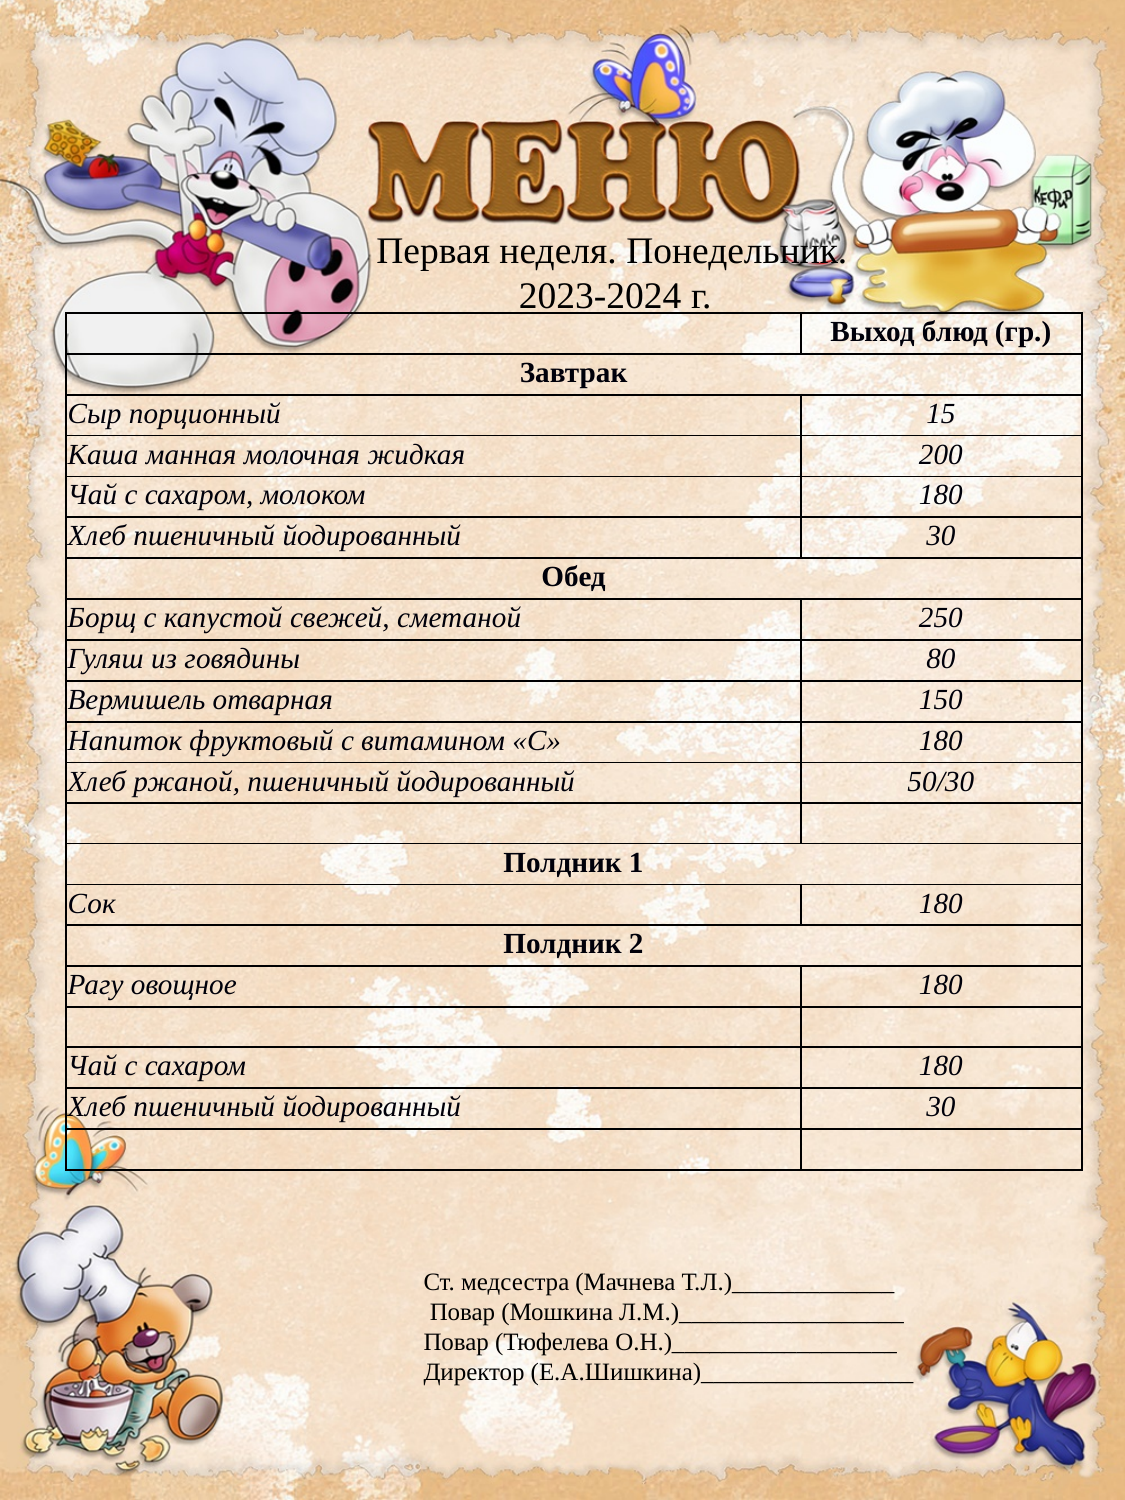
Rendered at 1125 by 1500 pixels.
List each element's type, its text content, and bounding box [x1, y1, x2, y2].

table_cell 30 [802, 1089, 1081, 1128]
text_box [54, 194, 66, 256]
table_cell [67, 1008, 800, 1046]
table_header [67, 314, 800, 353]
table_cell 15 [802, 396, 1081, 435]
picture [0, 0, 1125, 1500]
text_box [66, 194, 1083, 256]
table_cell Сыр порционный [67, 396, 800, 435]
table_cell 180 [802, 1048, 1081, 1087]
table_cell 180 [802, 967, 1081, 1006]
table_cell 180 [802, 477, 1081, 516]
table_cell 200 [802, 436, 1081, 476]
table_cell Чай с сахаром, молоком [67, 477, 800, 516]
table_cell [802, 1008, 1081, 1046]
table_cell Хлеб ржаной, пшеничный йодированный [67, 763, 800, 802]
table_cell Обед [67, 559, 1081, 598]
table_cell 50/30 [802, 763, 1081, 802]
table_cell Чай с сахаром [67, 1048, 800, 1087]
table_cell Сок [67, 885, 800, 924]
table_cell 150 [802, 682, 1081, 721]
table_cell 30 [802, 518, 1081, 557]
table_cell Гуляш из говядины [67, 641, 800, 680]
table_cell 80 [802, 641, 1081, 680]
table_cell Хлеб пшеничный йодированный [67, 1089, 800, 1128]
table_cell Рагу овощное [67, 967, 800, 1006]
table_cell Полдник 1 [67, 844, 1081, 884]
text_box Первая неделя. Понедельник. 2023-2024 г. [361, 218, 1024, 312]
table_cell [802, 804, 1081, 843]
text_box Ст. медсестра (Мачнева Т.Л.)_____________ Повар (Мошкина Л.М.)__________________ Повар (Тюфелева О.Н.)__________________ Директор (Е.А.Шишкина)_________________ [408, 1257, 1000, 1423]
table_header Выход блюд (гр.) [802, 314, 1081, 353]
table_cell 180 [802, 723, 1081, 762]
table_cell Вермишель отварная [67, 682, 800, 721]
table_cell Полдник 2 [67, 926, 1081, 965]
table_cell Хлеб пшеничный йодированный [67, 518, 800, 557]
table_cell Борщ с капустой свежей, сметаной [67, 600, 800, 639]
table_cell Каша манная молочная жидкая [67, 436, 800, 476]
table_cell Завтрак [67, 355, 1081, 394]
table_cell 180 [802, 885, 1081, 924]
table_cell Напиток фруктовый с витамином «С» [67, 723, 800, 762]
table_cell 250 [802, 600, 1081, 639]
table_cell [802, 1130, 1081, 1169]
table_cell [67, 1130, 800, 1169]
table_cell [67, 804, 800, 843]
